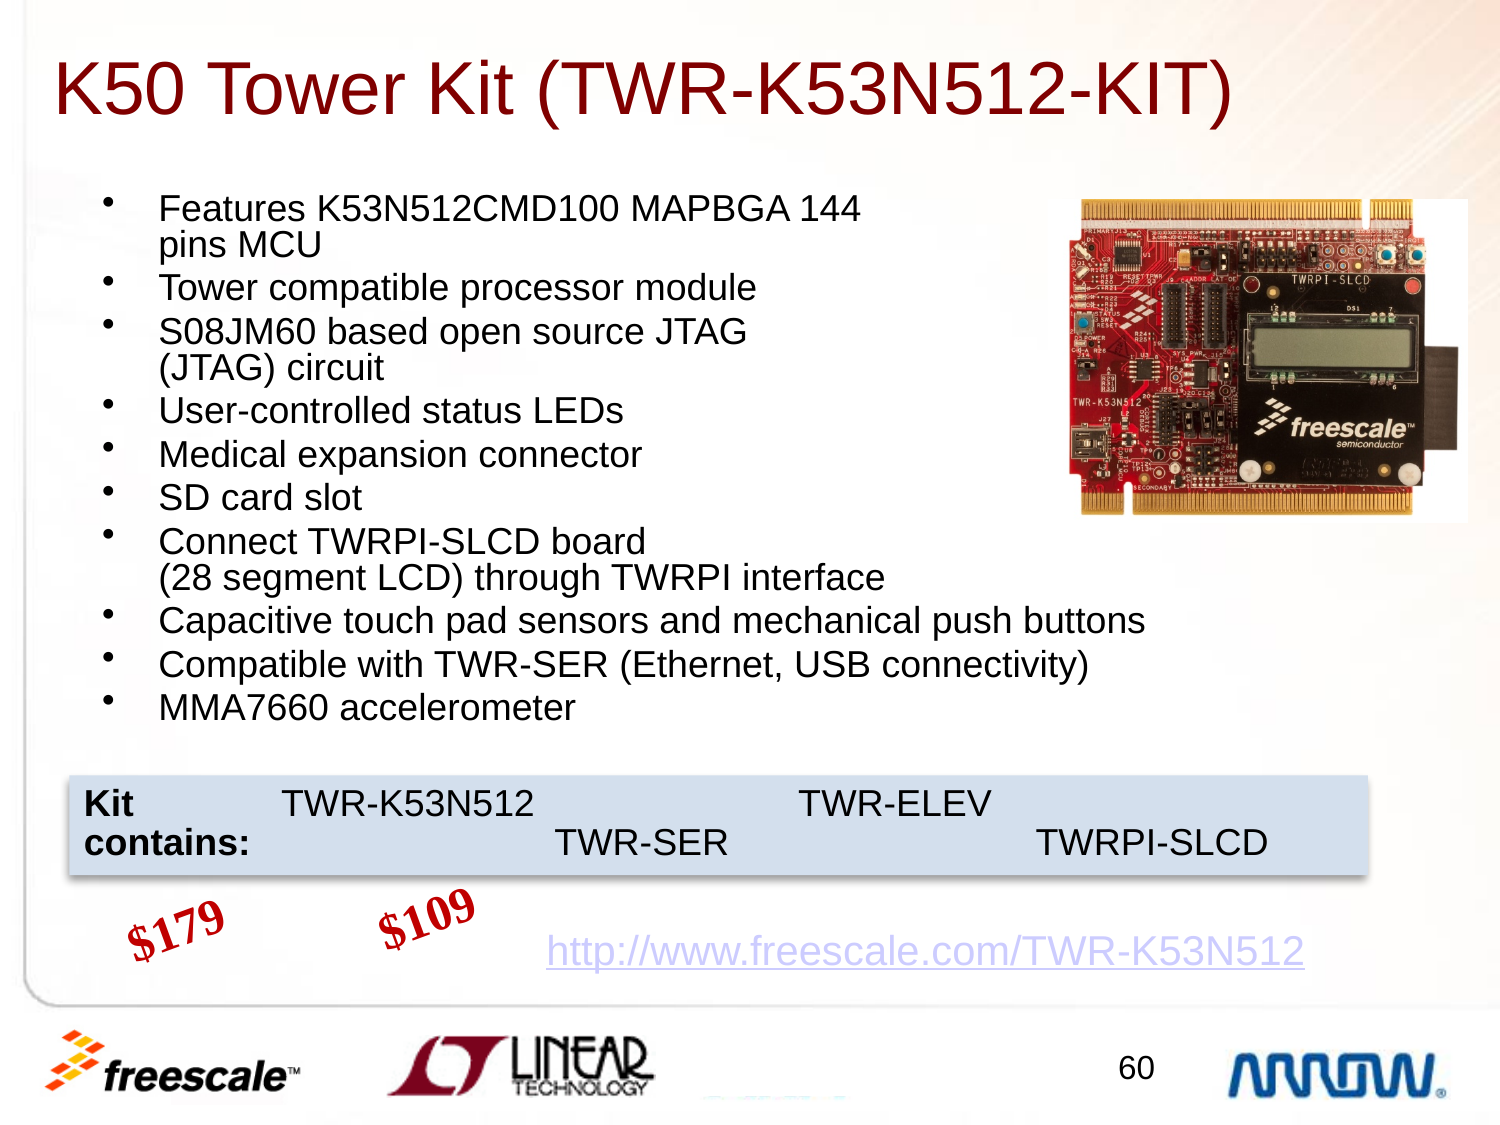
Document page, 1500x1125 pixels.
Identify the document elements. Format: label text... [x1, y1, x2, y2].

text_box $109 [346, 855, 507, 975]
text_box http://www.freescale.com/TWR-K53N512 [531, 916, 1420, 982]
text_box Kit TWR-K53N512 TWR-ELEV contains: TWR-SER TWRPI-SLCD [69, 775, 1368, 876]
picture [0, 0, 1500, 1125]
title K50 Tower Kit (TWR-K53N512-KIT) [38, 27, 1314, 141]
text_box $179 [95, 867, 256, 987]
list Features K53N512CMD100 MAPBGA 144 pins MCU Tower compatible processor module S08JM60 based open source JTAG (JTAG) circuit User-controlled status LEDs Medical expansion connector SD card slot Connect TWRPI-SLCD board (28 segment LCD) through TWRPI interface Capacitive touch pad sensors and mechanical push buttons Compatible with TWR-SER (Ethernet, USB connectivity) MMA7660 accelerometer [86, 184, 1358, 808]
